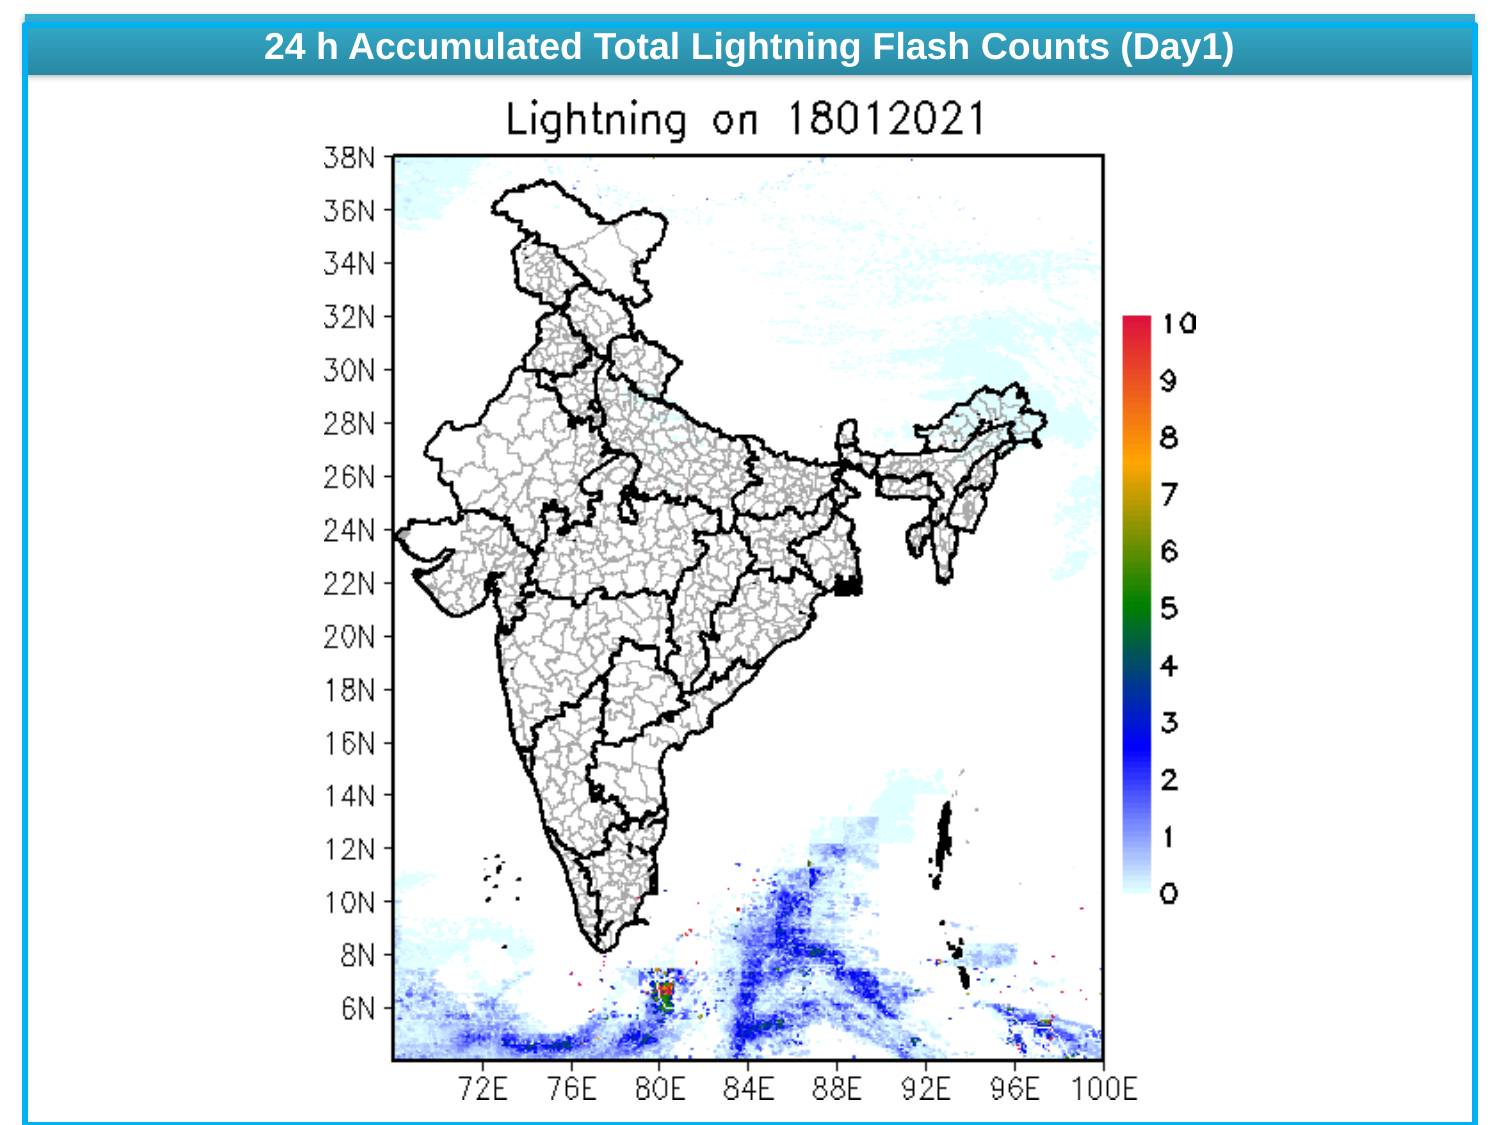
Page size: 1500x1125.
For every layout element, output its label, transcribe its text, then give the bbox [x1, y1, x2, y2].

picture [324, 99, 1196, 1101]
text_box 24 h Accumulated Total Lightning Flash Counts (Day1) [24, 14, 1475, 23]
text_box [23, 23, 1477, 1125]
